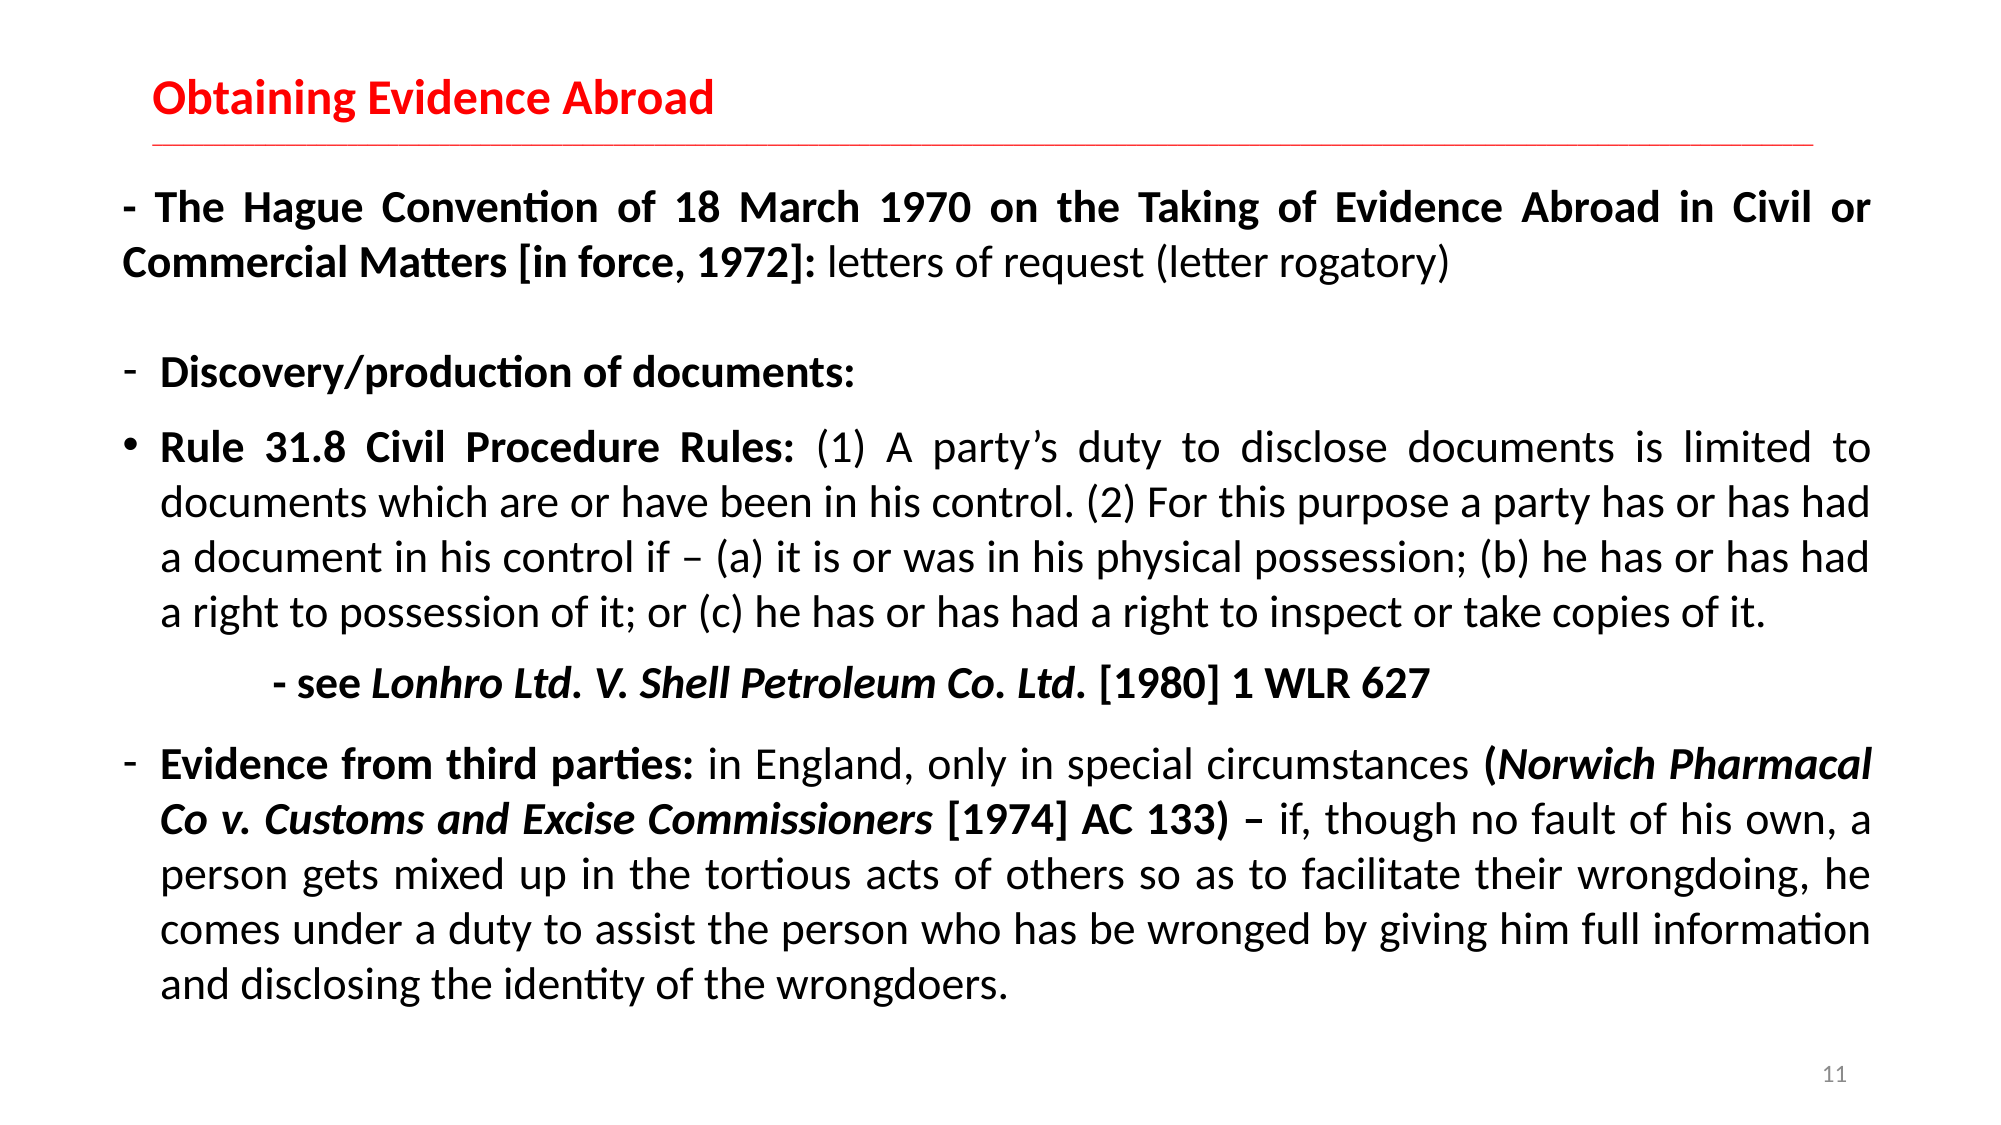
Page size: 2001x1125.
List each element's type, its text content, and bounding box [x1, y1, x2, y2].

slide_number 11 [1412, 1042, 1863, 1103]
title Obtaining Evidence Abroad __________________________________________________________________________________________________________________________________________________________________ [137, 75, 1863, 144]
list - The Hague Convention of 18 March 1970 on the Taking of Evidence Abroad in Civil or Commercial Matters [in force, 1972]: letters of request (letter rogatory) Discovery/production of documents: Rule 31.8 Civil Procedure Rules: (1) A party’s duty to disclose documents is limited to documents which are or have been in his control. (2) For this purpose a party has or has had a document in his control if – (a) it is or was in his physical possession; (b) he has or has had a right to possession of it; or (c) he has or has had a right to inspect or take copies of it. - see Lonhro Ltd. V. Shell Petroleum Co. Ltd. [1980] 1 WLR 627 Evidence from third parties: in England, only in special circumstances (Norwich Pharmacal Co v. Customs and Excise Commissioners [1974] AC 133) – if, though no fault of his own, a person gets mixed up in the tortious acts of others so as to facilitate their wrongdoing, he comes under a duty to assist the person who has be wronged by giving him full information and disclosing the identity of the wrongdoers. [107, 168, 1888, 1053]
